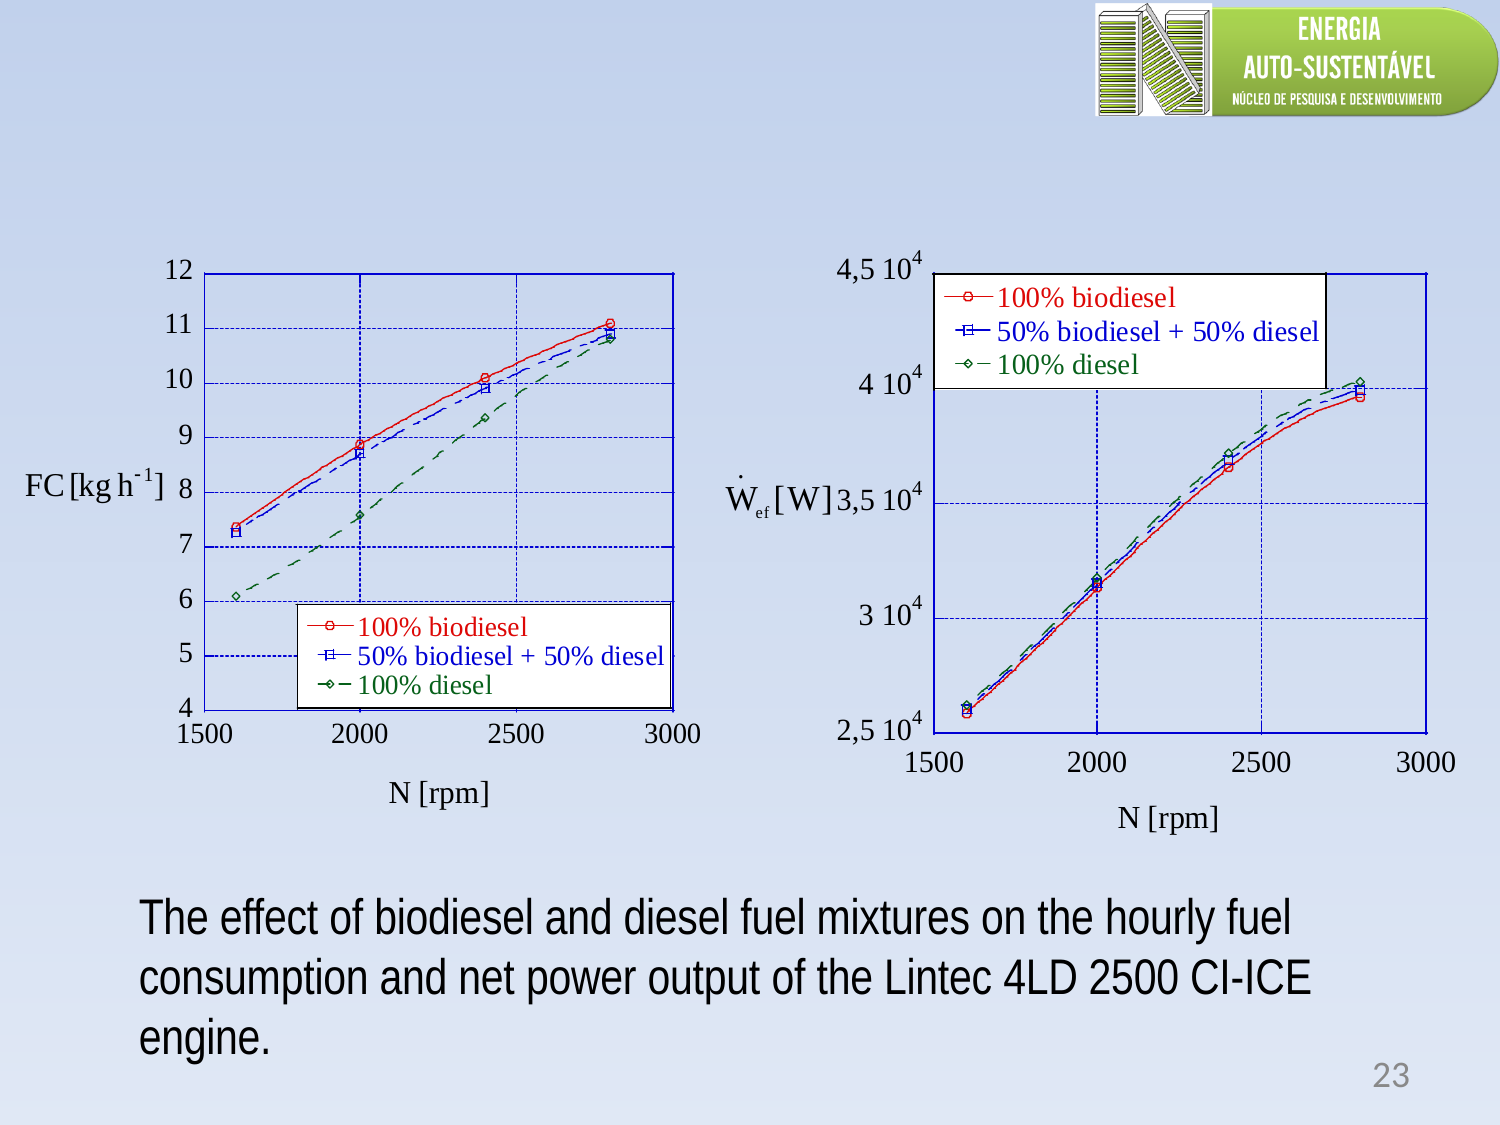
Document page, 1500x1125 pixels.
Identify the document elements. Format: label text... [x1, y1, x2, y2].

slide_number 23 [1074, 1073, 1425, 1103]
picture [0, 184, 1465, 886]
text_box The effect of biodiesel and diesel fuel mixtures on the hourly fuel consumption and net power output of the Lintec 4LD 2500 CI-ICE engine. [123, 877, 1465, 1073]
picture [1095, 0, 1500, 118]
